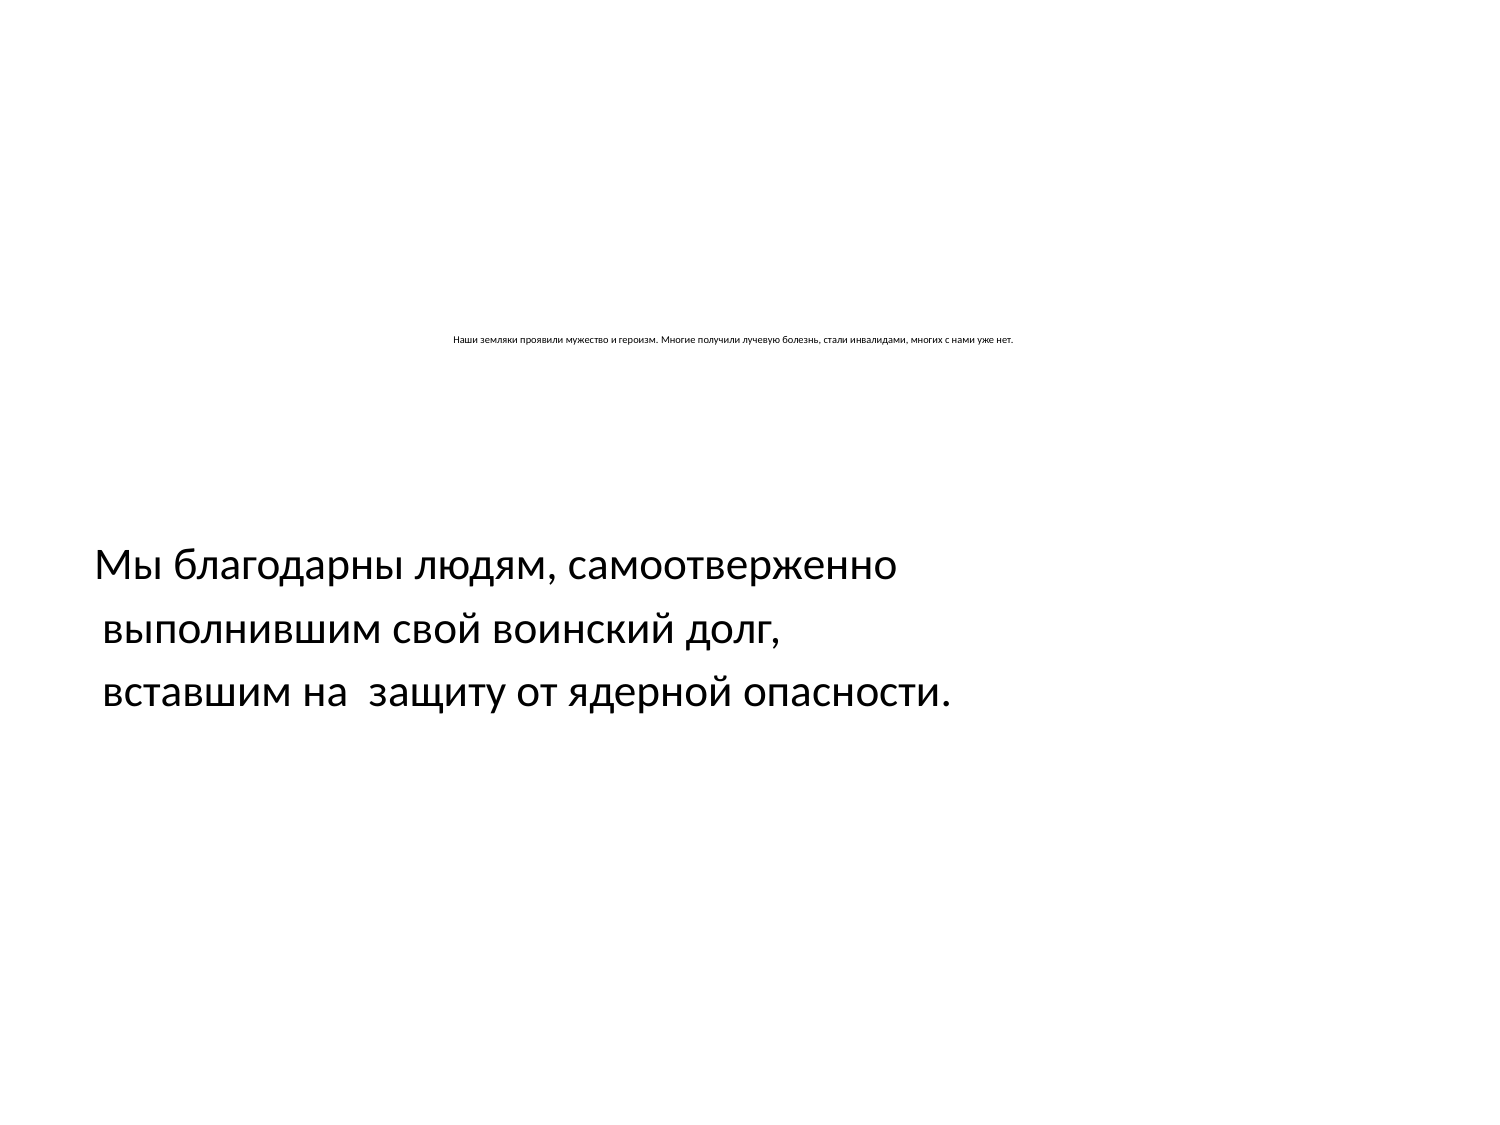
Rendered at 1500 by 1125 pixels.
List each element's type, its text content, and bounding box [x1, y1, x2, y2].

title Наши земляки проявили мужество и героизм. Многие получили лучевую болезнь, стали инвалидами, многих с нами уже нет. [58, 257, 1409, 446]
list Мы благодарны людям, самоотверженно выполнившим свой воинский долг, вставшим на защиту от ядерной опасности. [76, 527, 1427, 785]
